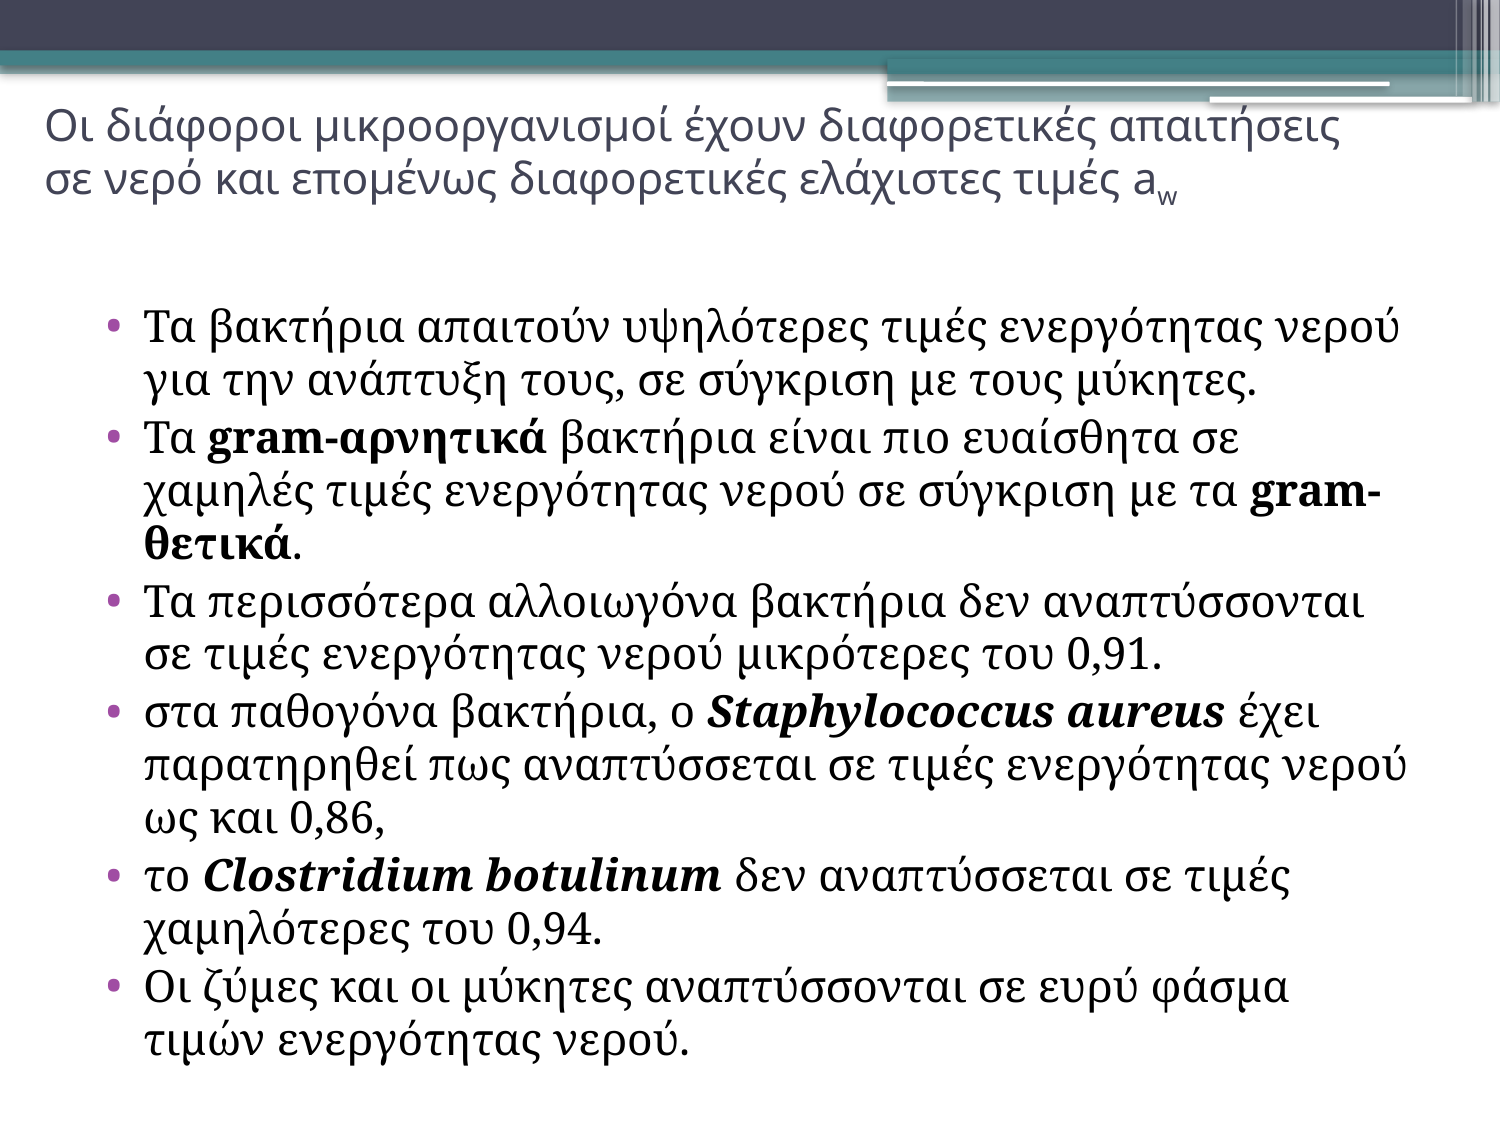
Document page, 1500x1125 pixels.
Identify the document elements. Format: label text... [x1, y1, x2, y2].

title Οι διάφοροι μικροοργανισμοί έχουν διαφορετικές απαιτήσεις σε νερό και επομένως διαφορετικές ελάχιστες τιμές aw [29, 66, 1380, 242]
list Τα βακτήρια απαιτούν υψηλότερες τιμές ενεργότητας νερού για την ανάπτυξη τους, σε σύγκριση με τους μύκητες. Τα gram-αρνητικά βακτήρια είναι πιο ευαίσθητα σε χαμηλές τιμές ενεργότητας νερού σε σύγκριση με τα gram-θετικά. Τα περισσότερα αλλοιωγόνα βακτήρια δεν αναπτύσσονται σε τιμές ενεργότητας νερού μικρότερες του 0,91. στα παθογόνα βακτήρια, ο Staphylococcus aureus έχει παρατηρηθεί πως αναπτύσσεται σε τιμές ενεργότητας νερού ως και 0,86, το Clostridium botulinum δεν αναπτύσσεται σε τιμές χαμηλότερες του 0,94. Οι ζύμες και οι μύκητες αναπτύσσονται σε ευρύ φάσμα τιμών ενεργότητας νερού. [75, 290, 1425, 1125]
